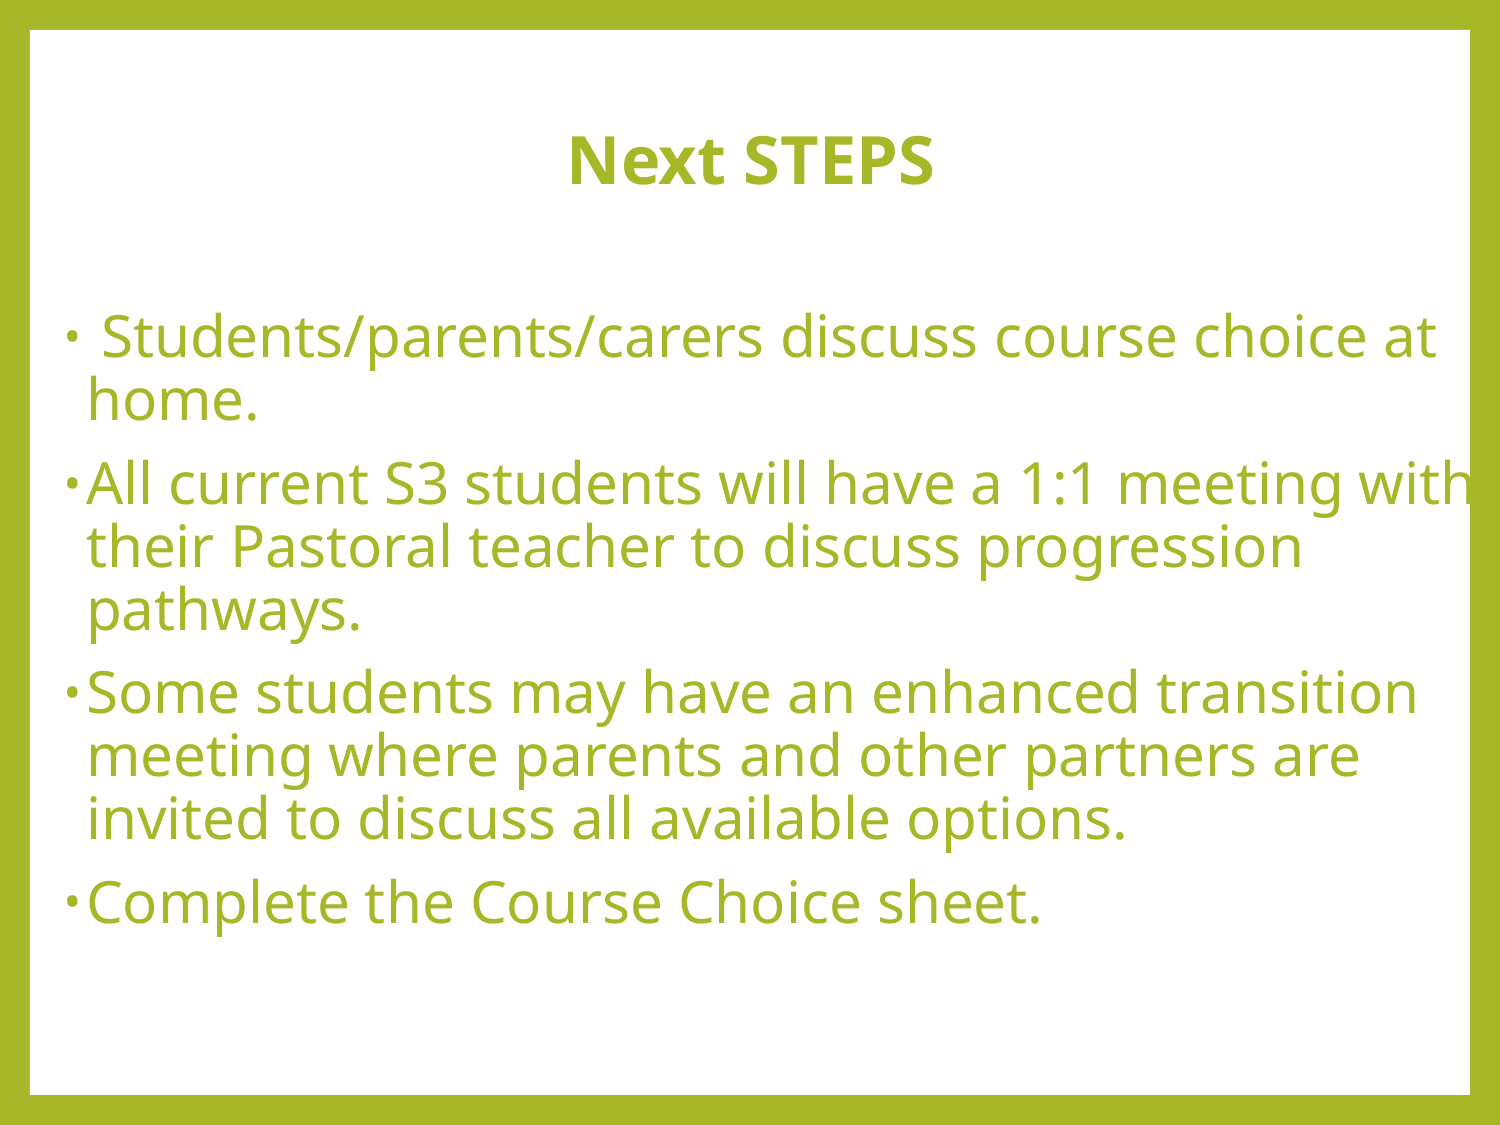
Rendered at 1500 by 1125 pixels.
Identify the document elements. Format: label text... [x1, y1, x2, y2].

title Next STEPS [113, 30, 1389, 295]
list Students/parents/carers discuss course choice at home. All current S3 students will have a 1:1 meeting with their Pastoral teacher to discuss progression pathways. Some students may have an enhanced transition meeting where parents and other partners are invited to discuss all available options. Complete the Course Choice sheet. [42, 300, 1496, 965]
